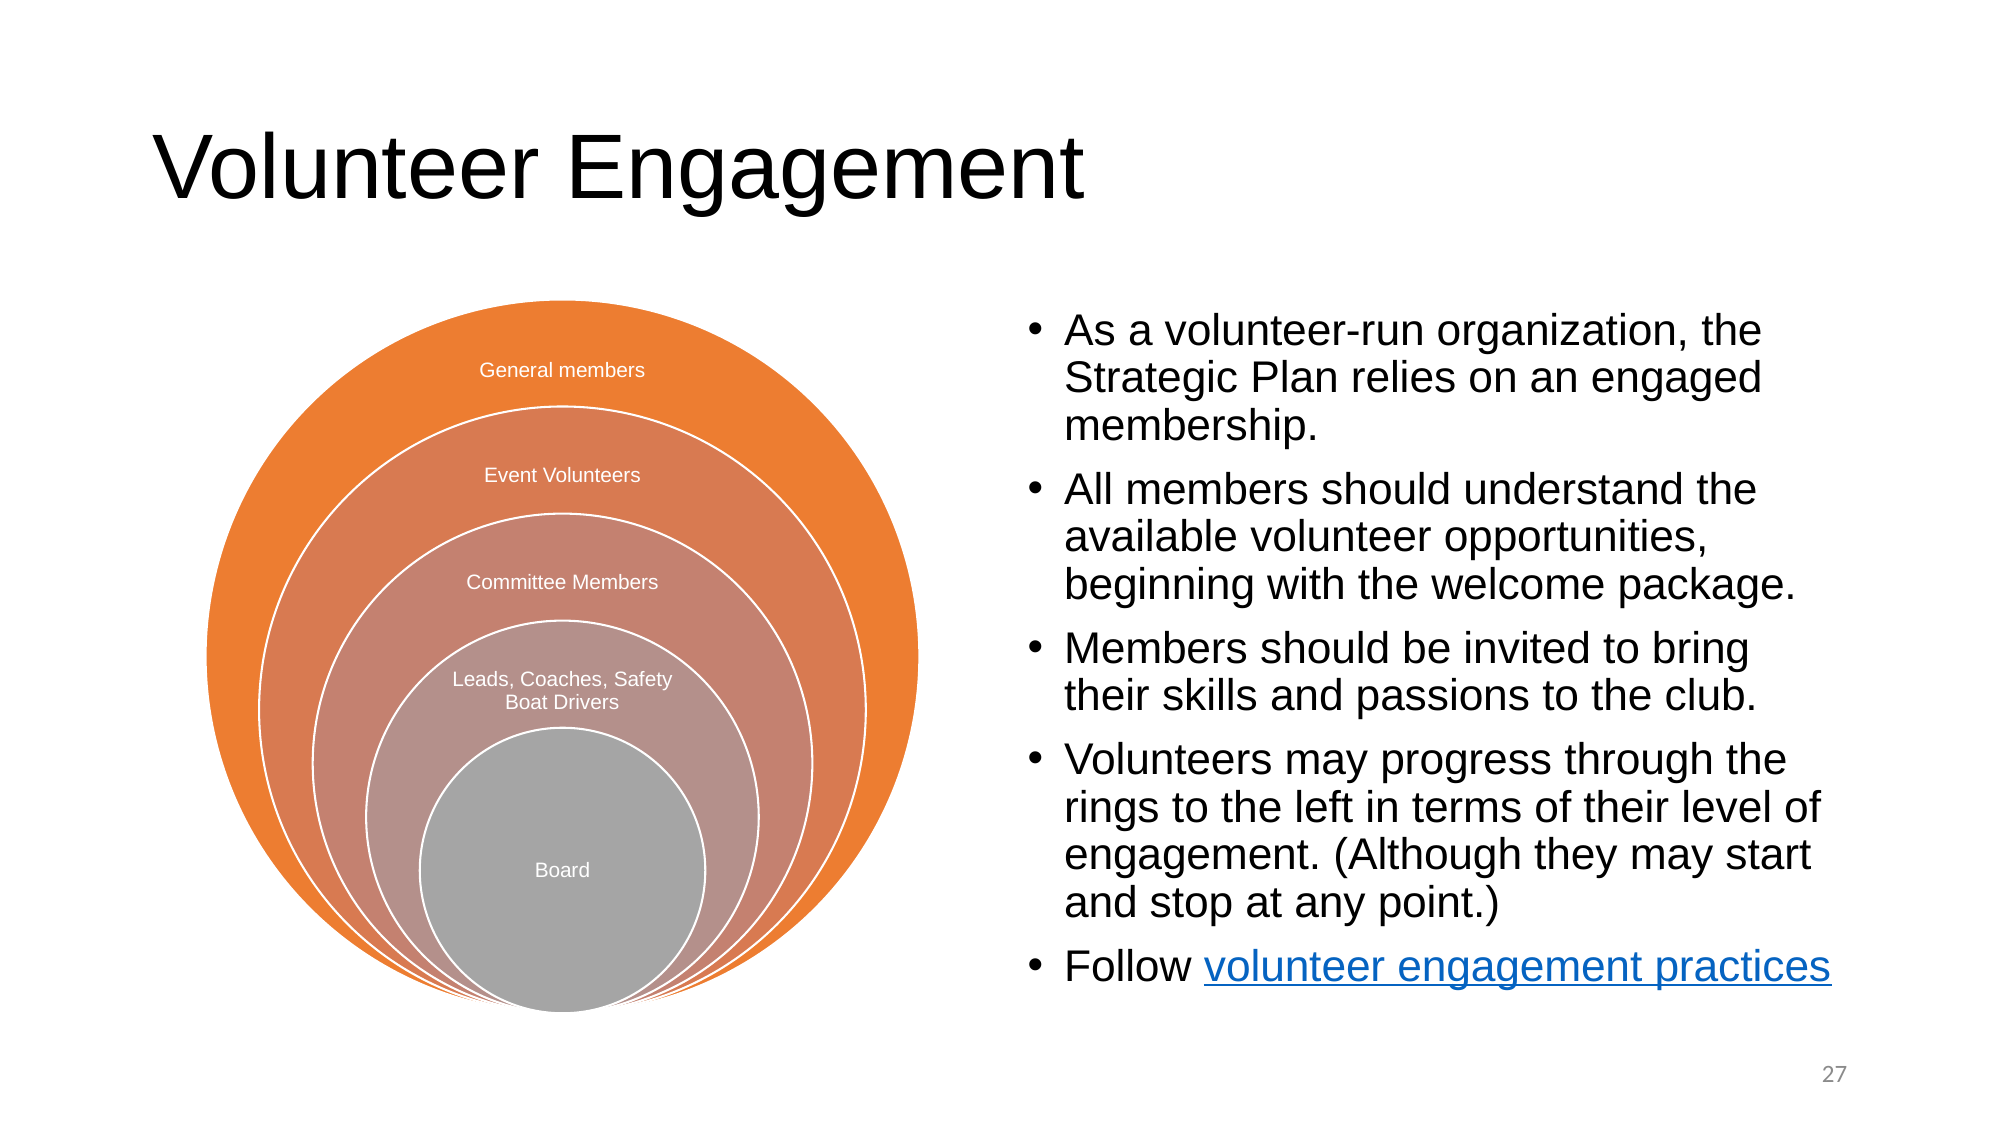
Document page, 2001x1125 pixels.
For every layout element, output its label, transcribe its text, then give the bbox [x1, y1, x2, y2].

title Volunteer Engagement [137, 59, 1863, 278]
list As a volunteer-run organization, the Strategic Plan relies on an engaged membership. All members should understand the available volunteer opportunities, beginning with the welcome package. Members should be invited to bring their skills and passions to the club. Volunteers may progress through the rings to the left in terms of their level of engagement. (Although they may start and stop at any point.) Follow volunteer engagement practices [1012, 299, 1863, 1014]
slide_number 27 [1412, 1042, 1863, 1103]
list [137, 299, 988, 1014]
